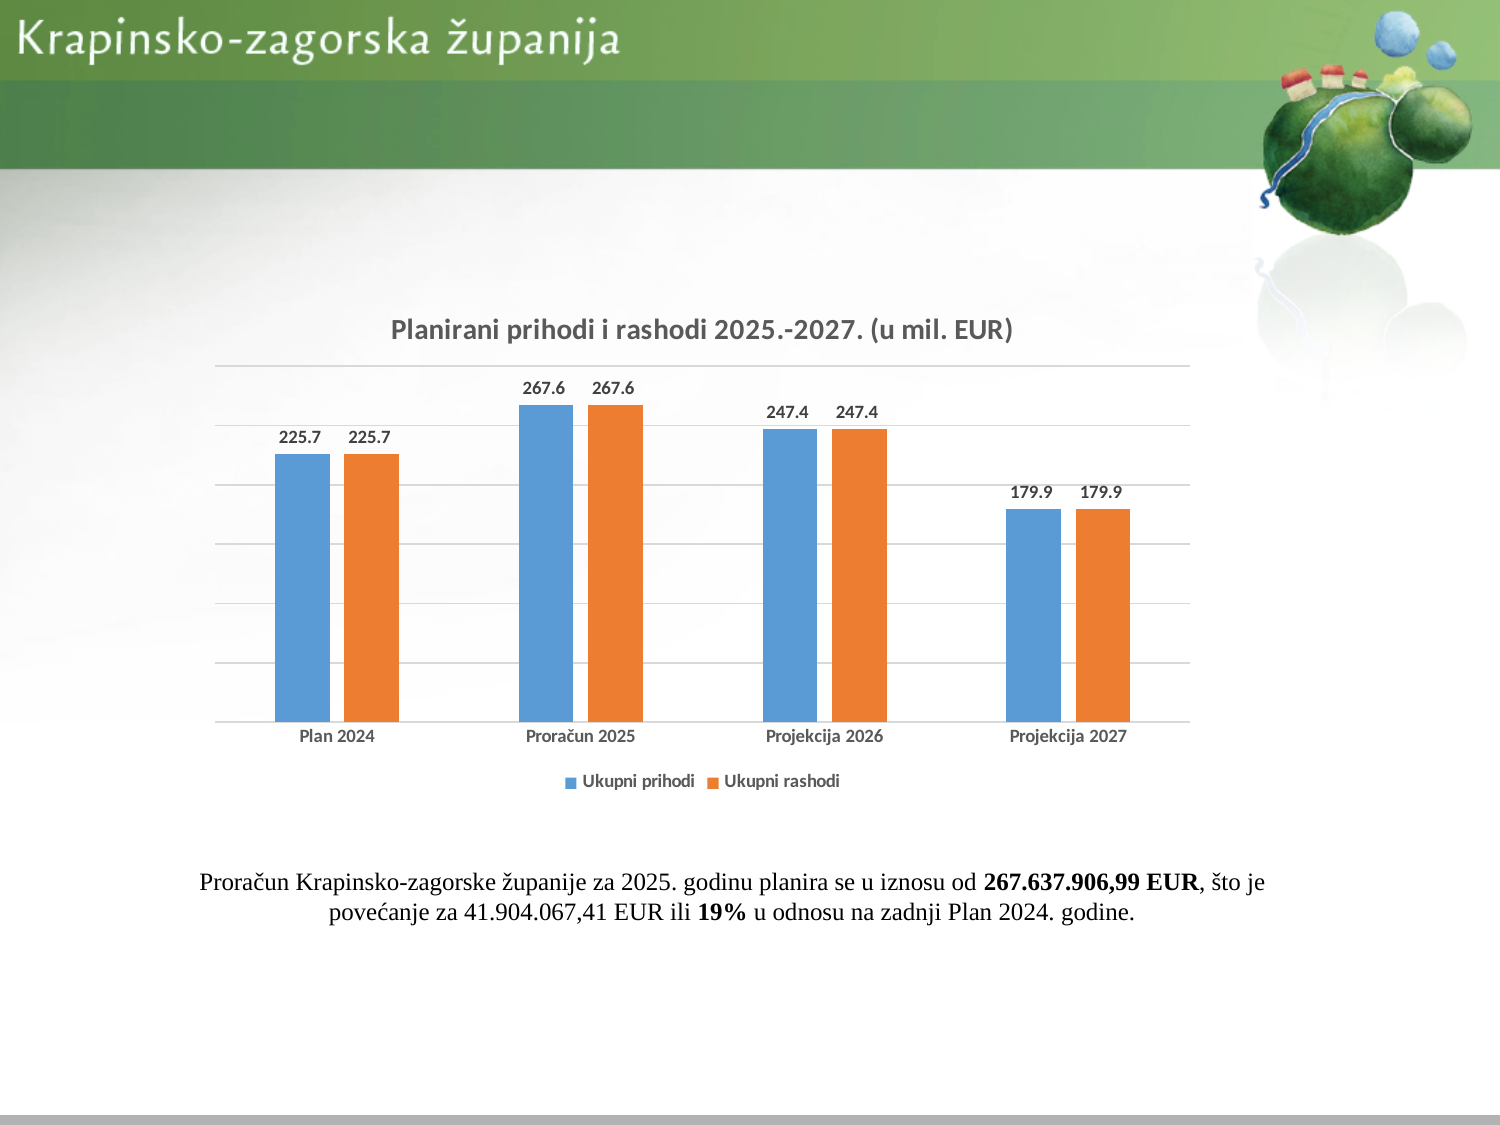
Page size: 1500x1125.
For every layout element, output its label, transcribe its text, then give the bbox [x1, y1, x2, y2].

picture [0, 0, 1500, 1115]
chart [194, 290, 1211, 799]
list Proračun Krapinsko-zagorske županije za 2025. godinu planira se u iznosu od 267.637.906,99 EUR, što je povećanje za 41.904.067,41 EUR ili 19% u odnosu na zadnji Plan 2024. godine. [183, 857, 1282, 953]
